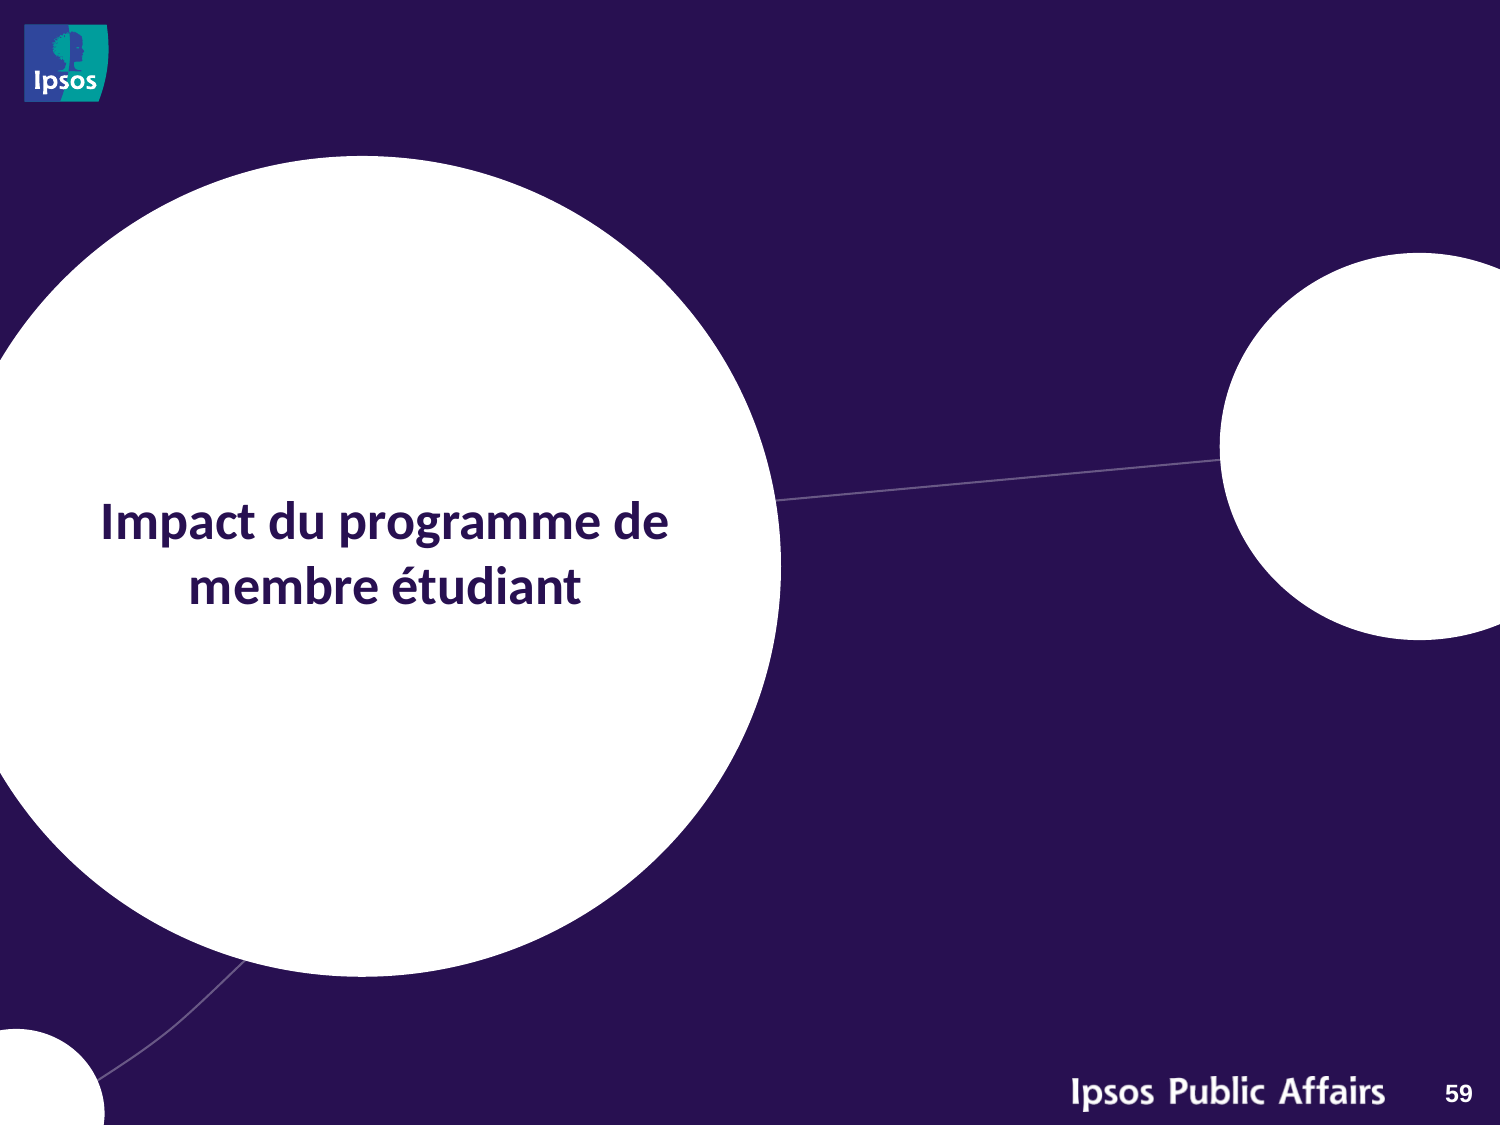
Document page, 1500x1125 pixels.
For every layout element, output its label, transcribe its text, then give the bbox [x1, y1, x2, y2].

title Impact du programme de membre étudiant [23, 484, 749, 617]
slide_number 59 [1425, 1077, 1474, 1108]
picture [1072, 1076, 1385, 1112]
